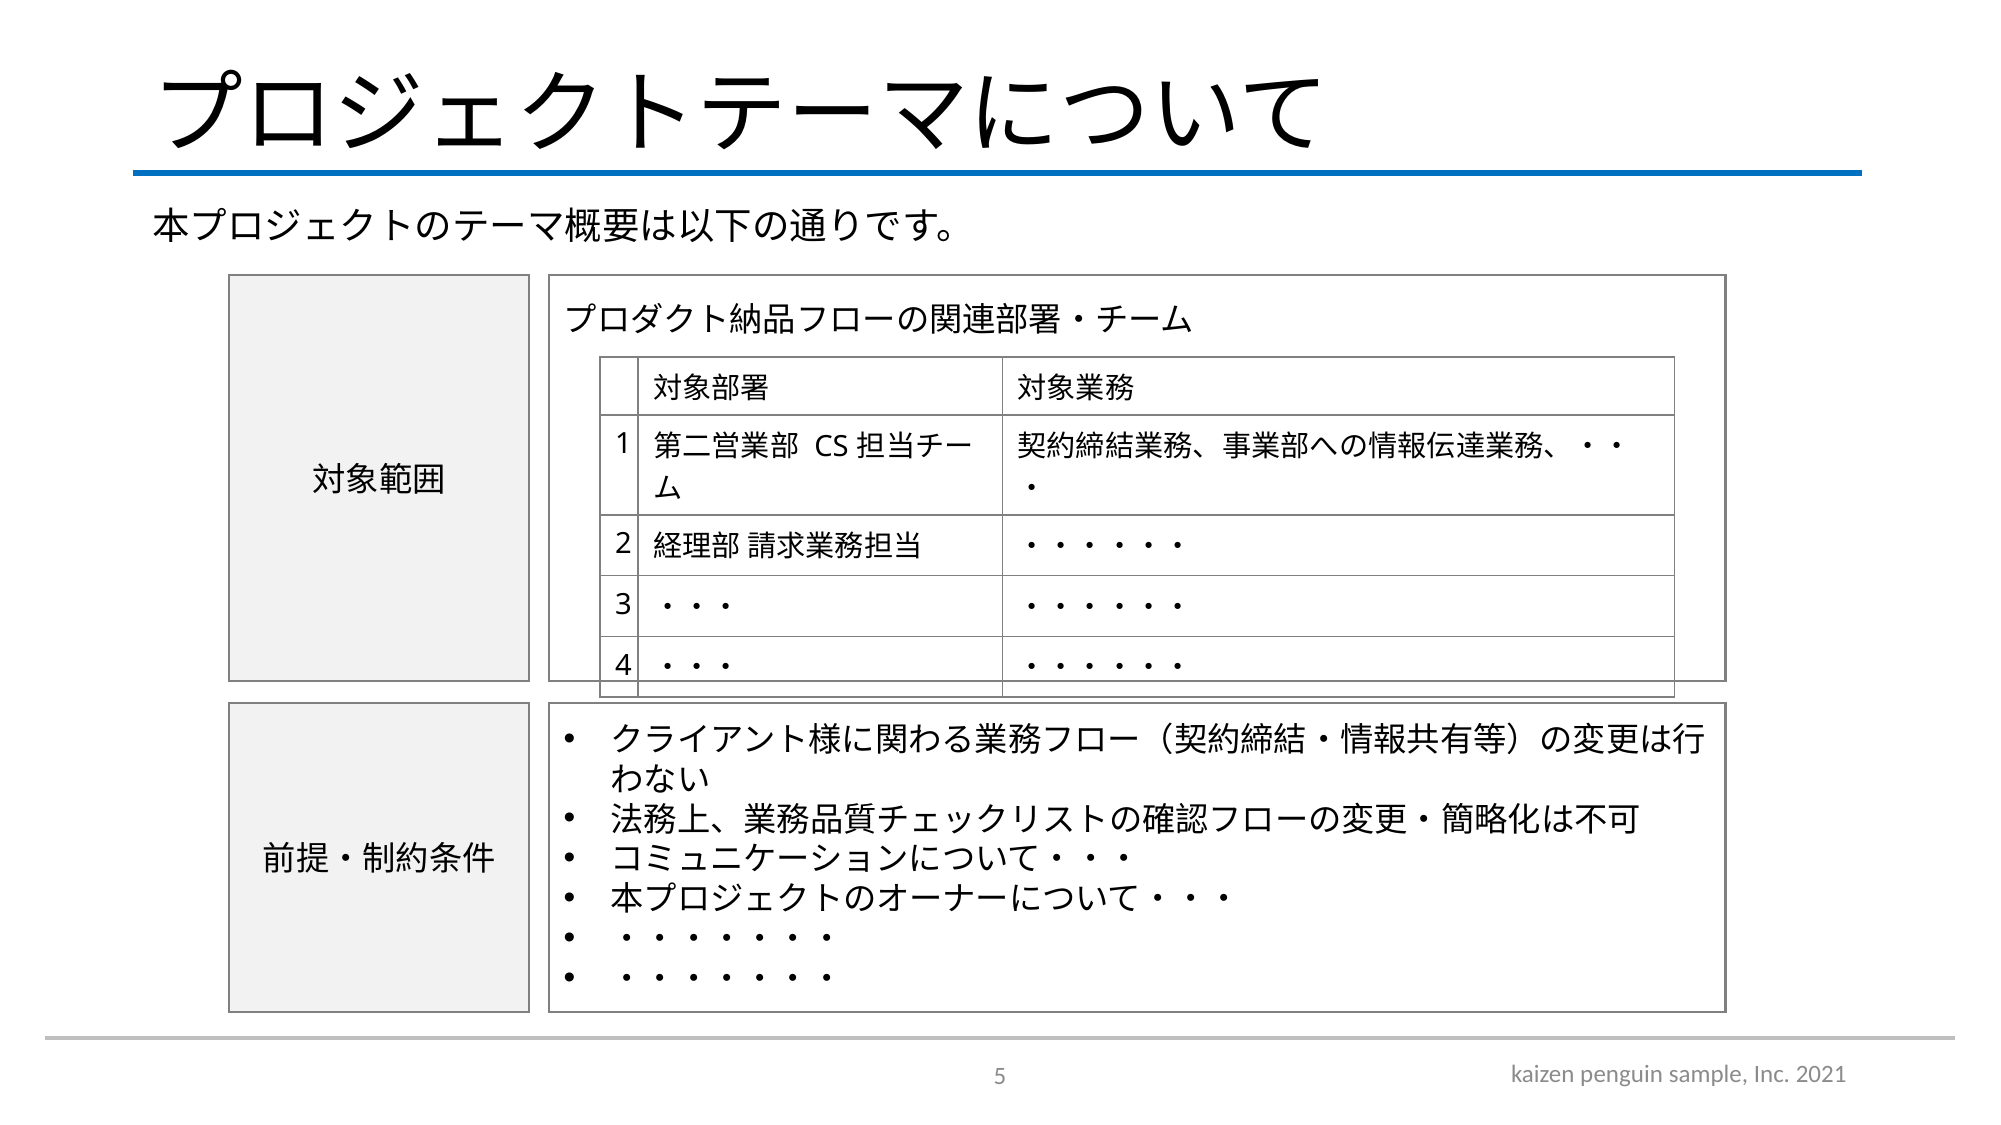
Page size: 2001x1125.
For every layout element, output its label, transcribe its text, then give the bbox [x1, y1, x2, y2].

table_cell 契約締結業務、事業部への情報伝達業務、・・・ [1003, 416, 1674, 514]
table_cell ・・・・・・ [1003, 637, 1674, 696]
slide_number 5 [774, 1044, 1225, 1105]
table_header 対象業務 [1003, 358, 1674, 414]
table_cell ・・・ [639, 637, 1002, 696]
table_cell 経理部 請求業務担当 [639, 516, 1002, 575]
footer kaizen penguin sample, Inc. 2021 [1245, 1042, 1863, 1103]
text_box 対象範囲 [228, 274, 530, 682]
table_cell 3 [601, 576, 637, 636]
text_box クライアント様に関わる業務フロー（契約締結・情報共有等）の変更は行わない 法務上、業務品質チェックリストの確認フローの変更・簡略化は不可 コミュニケーションについて・・・ 本プロジェクトのオーナーについて・・・ ・・・・・・・ ・・・・・・・ [548, 702, 1727, 1013]
table_cell ・・・・・・ [1003, 516, 1674, 575]
table_cell 第二営業部 CS担当チーム [639, 416, 1002, 514]
table_header 対象部署 [639, 358, 1002, 414]
table_cell 2 [601, 516, 637, 575]
table_header [601, 358, 637, 414]
text_box 前提・制約条件 [228, 702, 530, 1013]
table_cell ・・・・・・ [1003, 576, 1674, 636]
table_cell 1 [601, 416, 637, 514]
table_cell 4 [601, 637, 637, 696]
list 本プロジェクトのテーマ概要は以下の通りです。 [137, 200, 1863, 256]
text_box プロダクト納品フローの関連部署・チーム [548, 274, 1727, 682]
table_cell ・・・ [639, 576, 1002, 636]
title プロジェクトテーマについて [137, 59, 1863, 173]
